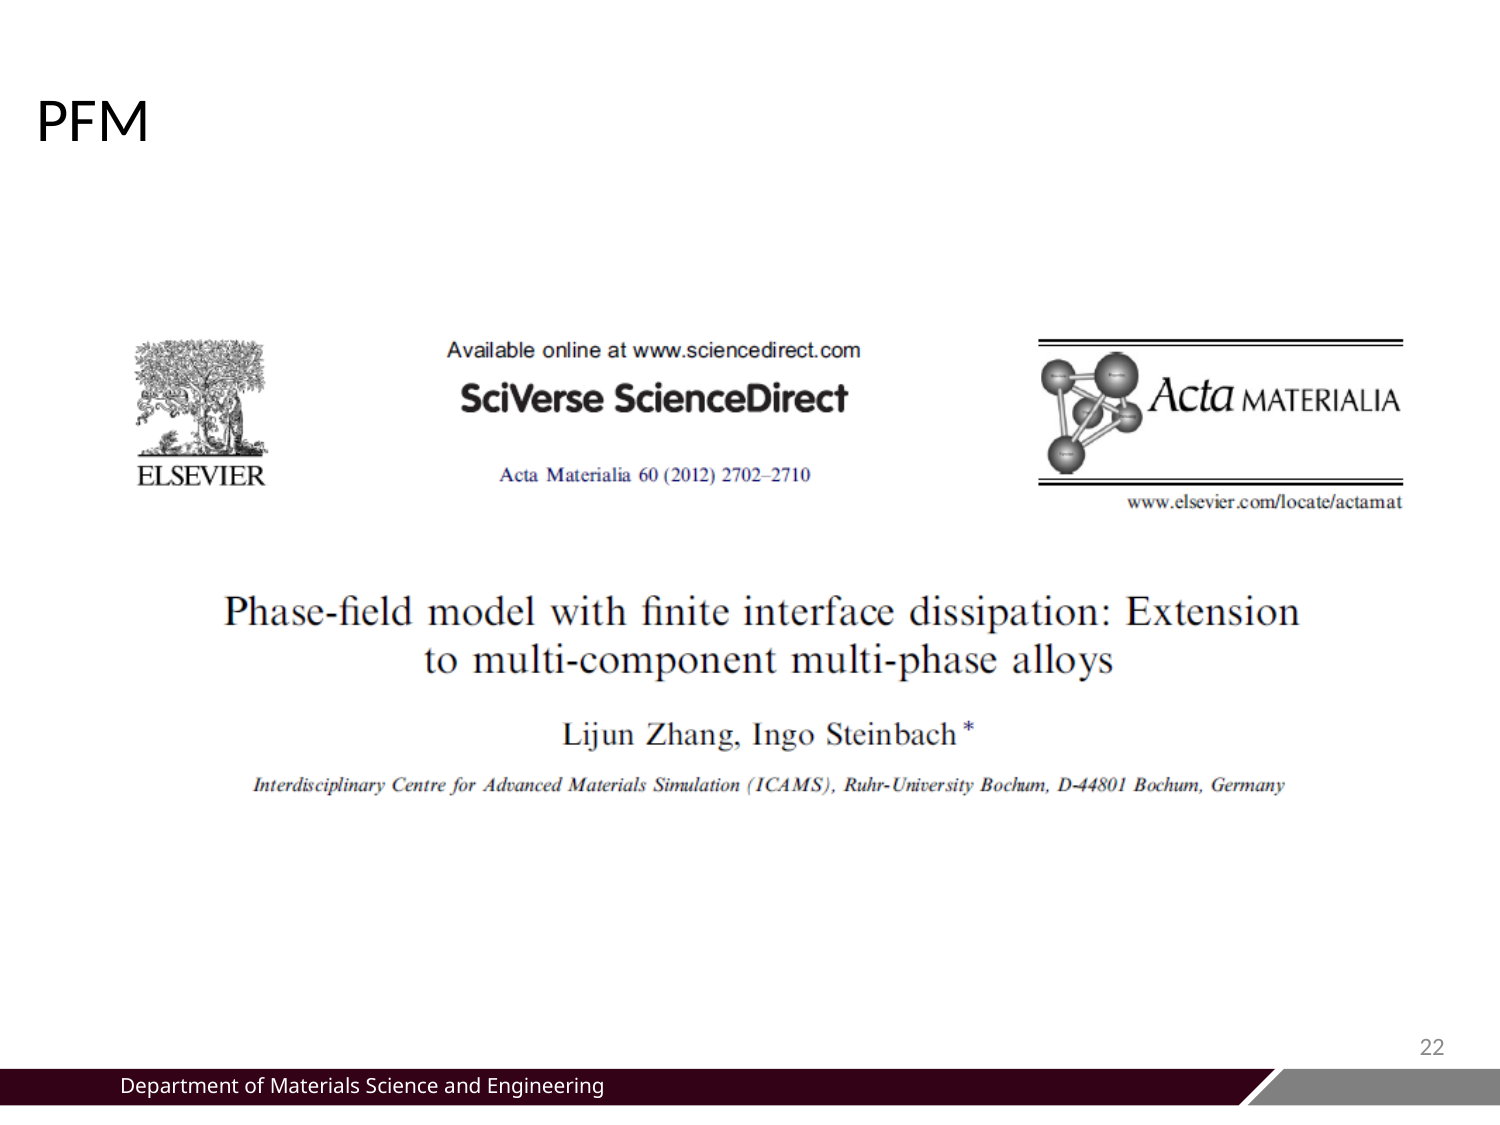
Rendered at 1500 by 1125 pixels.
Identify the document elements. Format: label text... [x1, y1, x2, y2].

text_box PFM [22, 71, 1177, 162]
picture [122, 321, 1416, 804]
slide_number 22 [1122, 1015, 1461, 1076]
